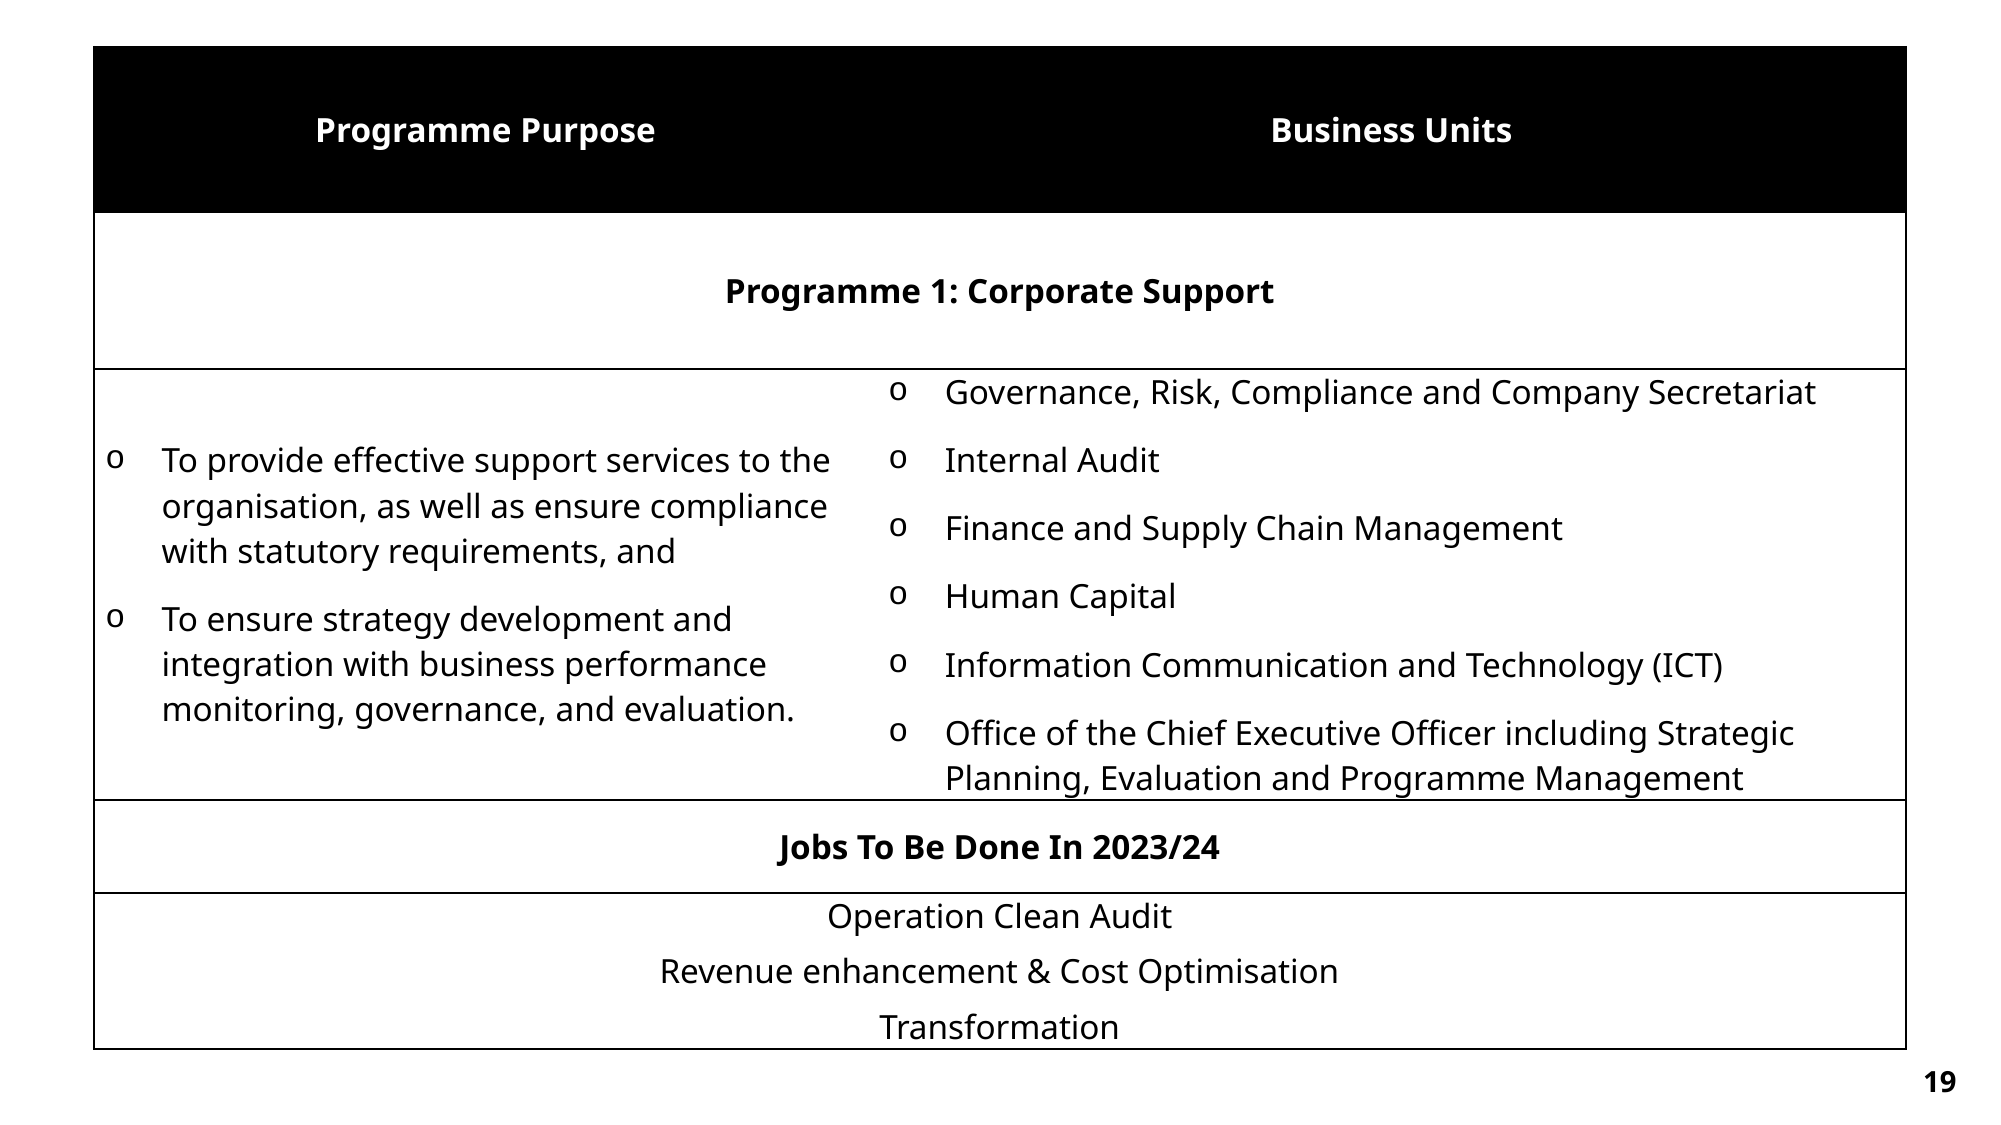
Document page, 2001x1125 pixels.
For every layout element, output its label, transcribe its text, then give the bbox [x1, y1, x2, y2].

table_cell Operation Clean Audit Revenue enhancement & Cost Optimisation Transformation [95, 894, 1905, 1048]
table_header Programme Purpose [95, 48, 877, 211]
table_cell Jobs To Be Done In 2023/24 [95, 801, 1905, 892]
table_cell Programme 1: Corporate Support [95, 213, 1905, 368]
slide_number 19 [1504, 1053, 1972, 1114]
table_cell To provide effective support services to the organisation, as well as ensure compliance with statutory requirements, and To ensure strategy development and integration with business performance monitoring, governance, and evaluation. [95, 370, 877, 799]
table_header Business Units [877, 48, 1905, 211]
table_cell Governance, Risk, Compliance and Company Secretariat Internal Audit Finance and Supply Chain Management Human Capital Information Communication and Technology (ICT) Office of the Chief Executive Officer including Strategic Planning, Evaluation and Programme Management [877, 370, 1905, 799]
